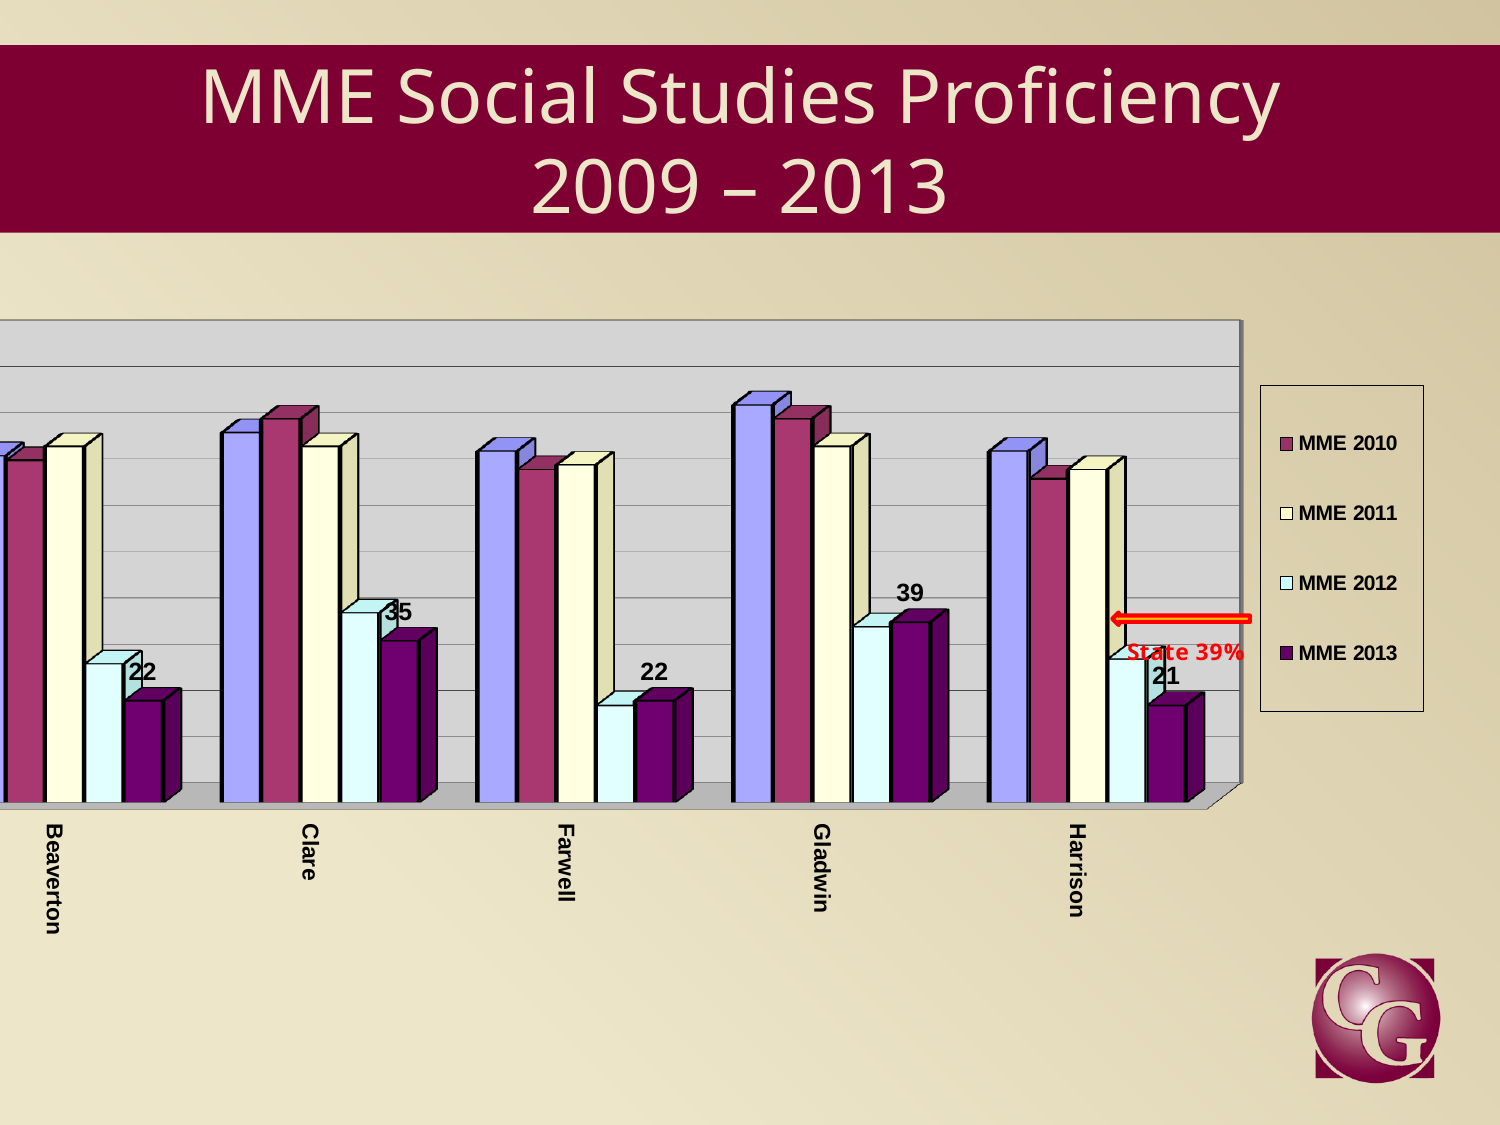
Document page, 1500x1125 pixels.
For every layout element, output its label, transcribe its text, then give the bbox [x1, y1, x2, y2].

chart [0, 249, 1500, 949]
title MME Social Studies Proficiency 2009 – 2013 [0, 44, 1500, 233]
picture [1300, 960, 1452, 1088]
